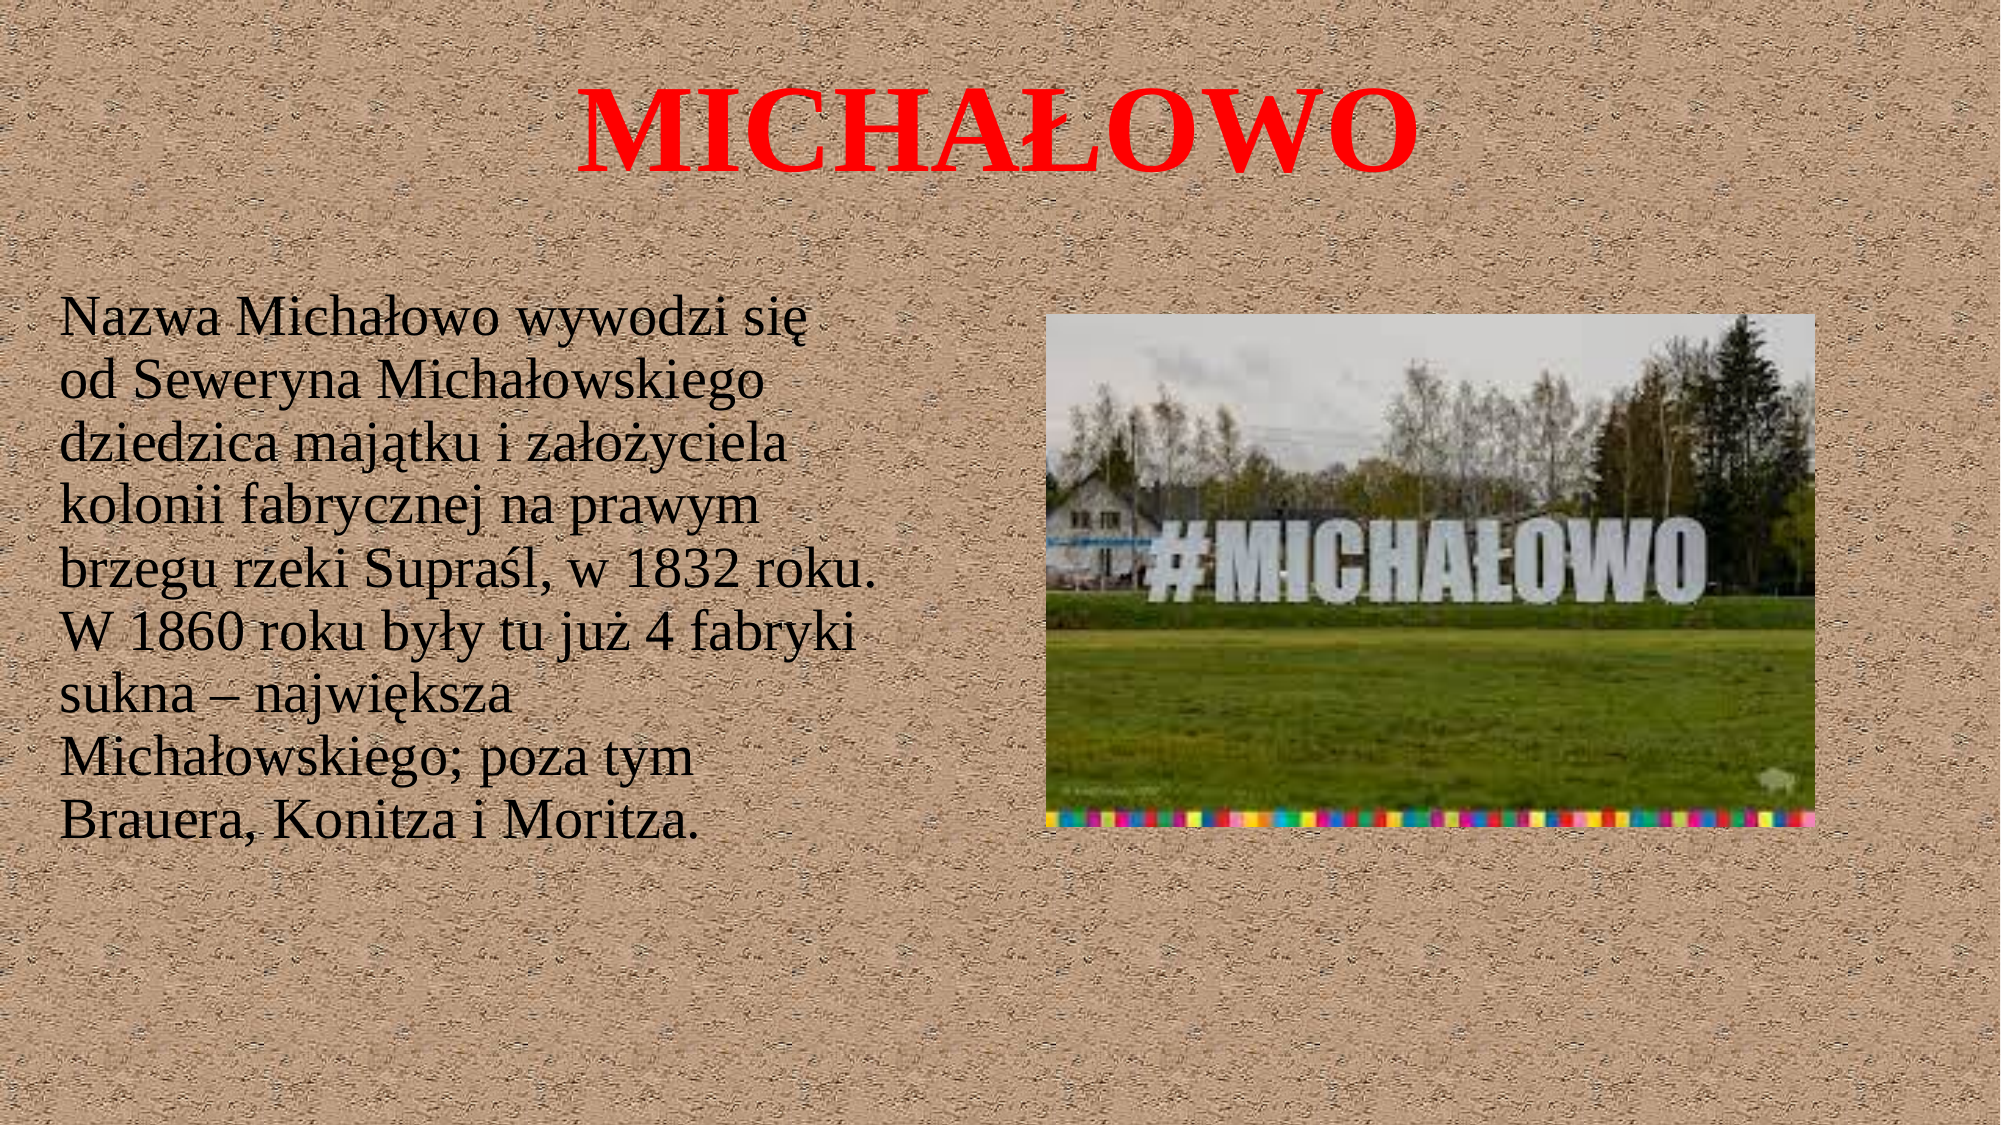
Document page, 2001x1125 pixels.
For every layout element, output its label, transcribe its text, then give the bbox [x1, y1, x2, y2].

title MICHAŁOWO [137, 22, 1863, 241]
list Nazwa Michałowo wywodzi się od Seweryna Michałowskiego dziedzica majątku i założyciela kolonii fabrycznej na prawym brzegu rzeki Supraśl, w 1832 roku. W 1860 roku były tu już 4 fabryki sukna – największa Michałowskiego; poza tym Brauera, Konitza i Moritza. [44, 277, 895, 992]
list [1046, 314, 1815, 827]
picture [0, 0, 2001, 1125]
